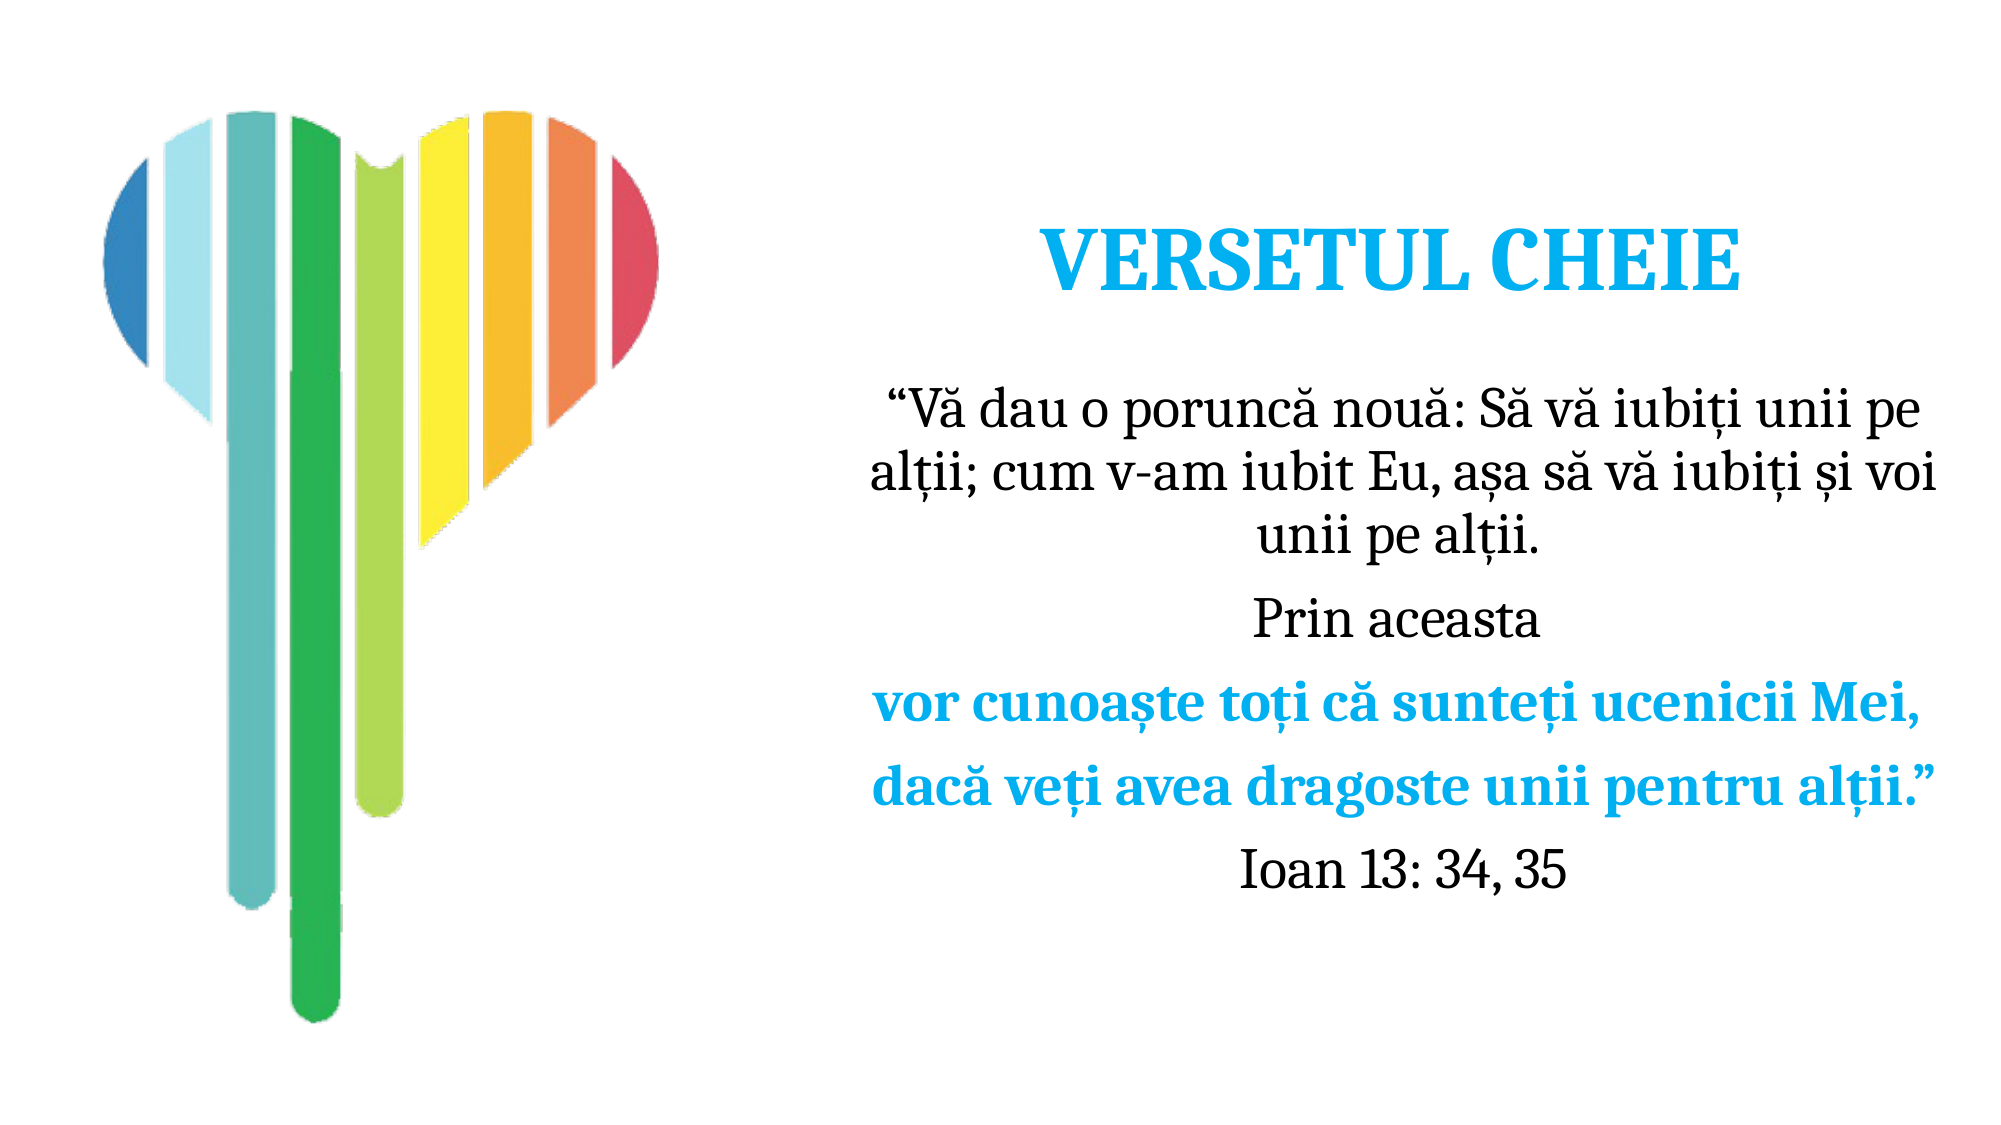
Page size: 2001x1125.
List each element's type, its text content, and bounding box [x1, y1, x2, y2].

list “Vă dau o poruncă nouă: Să vă iubiți unii pe alții; cum v-am iubit Eu, așa să vă iubiți și voi unii pe alții. Prin aceasta vor cunoaște toți că sunteți ucenicii Mei, dacă veți avea dragoste unii pentru alții.” Ioan 13: 34, 35 [952, 370, 1955, 1058]
picture [946, 780, 952, 801]
title VERSETUL CHEIE [952, 151, 1840, 369]
picture [45, 84, 952, 1125]
